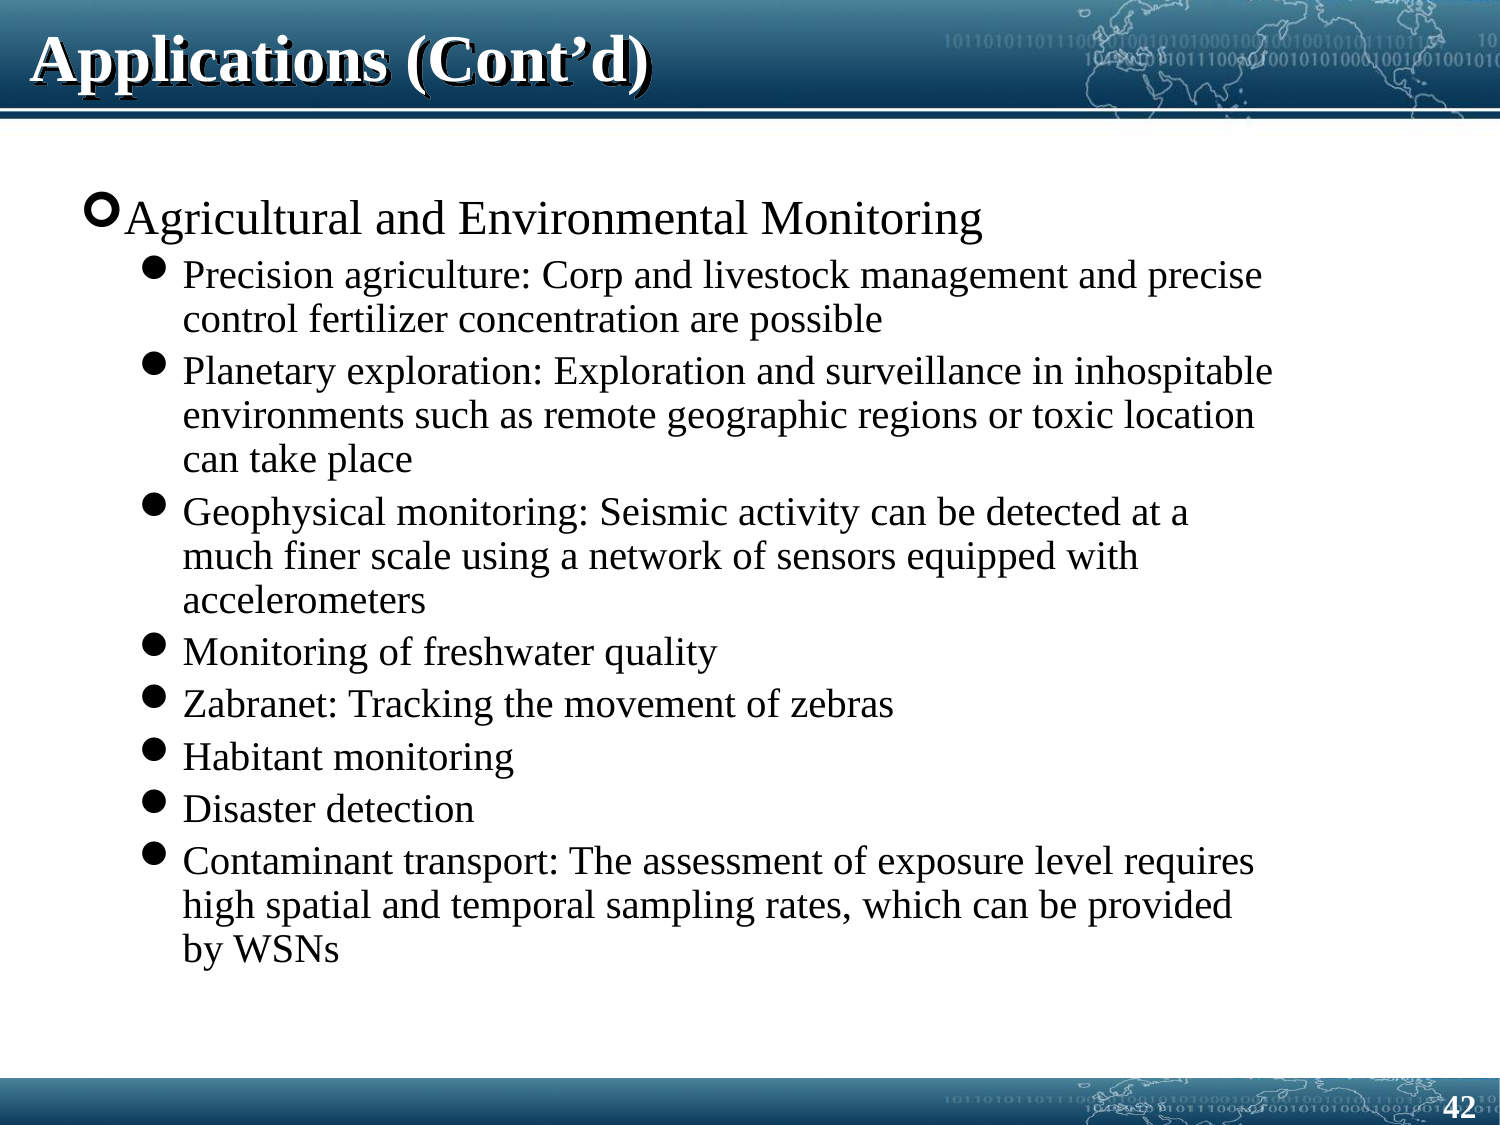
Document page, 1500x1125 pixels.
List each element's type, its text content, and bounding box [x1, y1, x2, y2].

list Agricultural and Environmental Monitoring Precision agriculture: Corp and livestock management and precise control fertilizer concentration are possible Planetary exploration: Exploration and surveillance in inhospitable environments such as remote geographic regions or toxic location can take place Geophysical monitoring: Seismic activity can be detected at a much finer scale using a network of sensors equipped with accelerometers Monitoring of freshwater quality Zabranet: Tracking the movement of zebras Habitant monitoring Disaster detection Contaminant transport: The assessment of exposure level requires high spatial and temporal sampling rates, which can be provided by WSNs [64, 184, 1291, 985]
picture [0, 0, 1500, 1125]
title Applications (Cont’d) [14, 6, 1365, 103]
